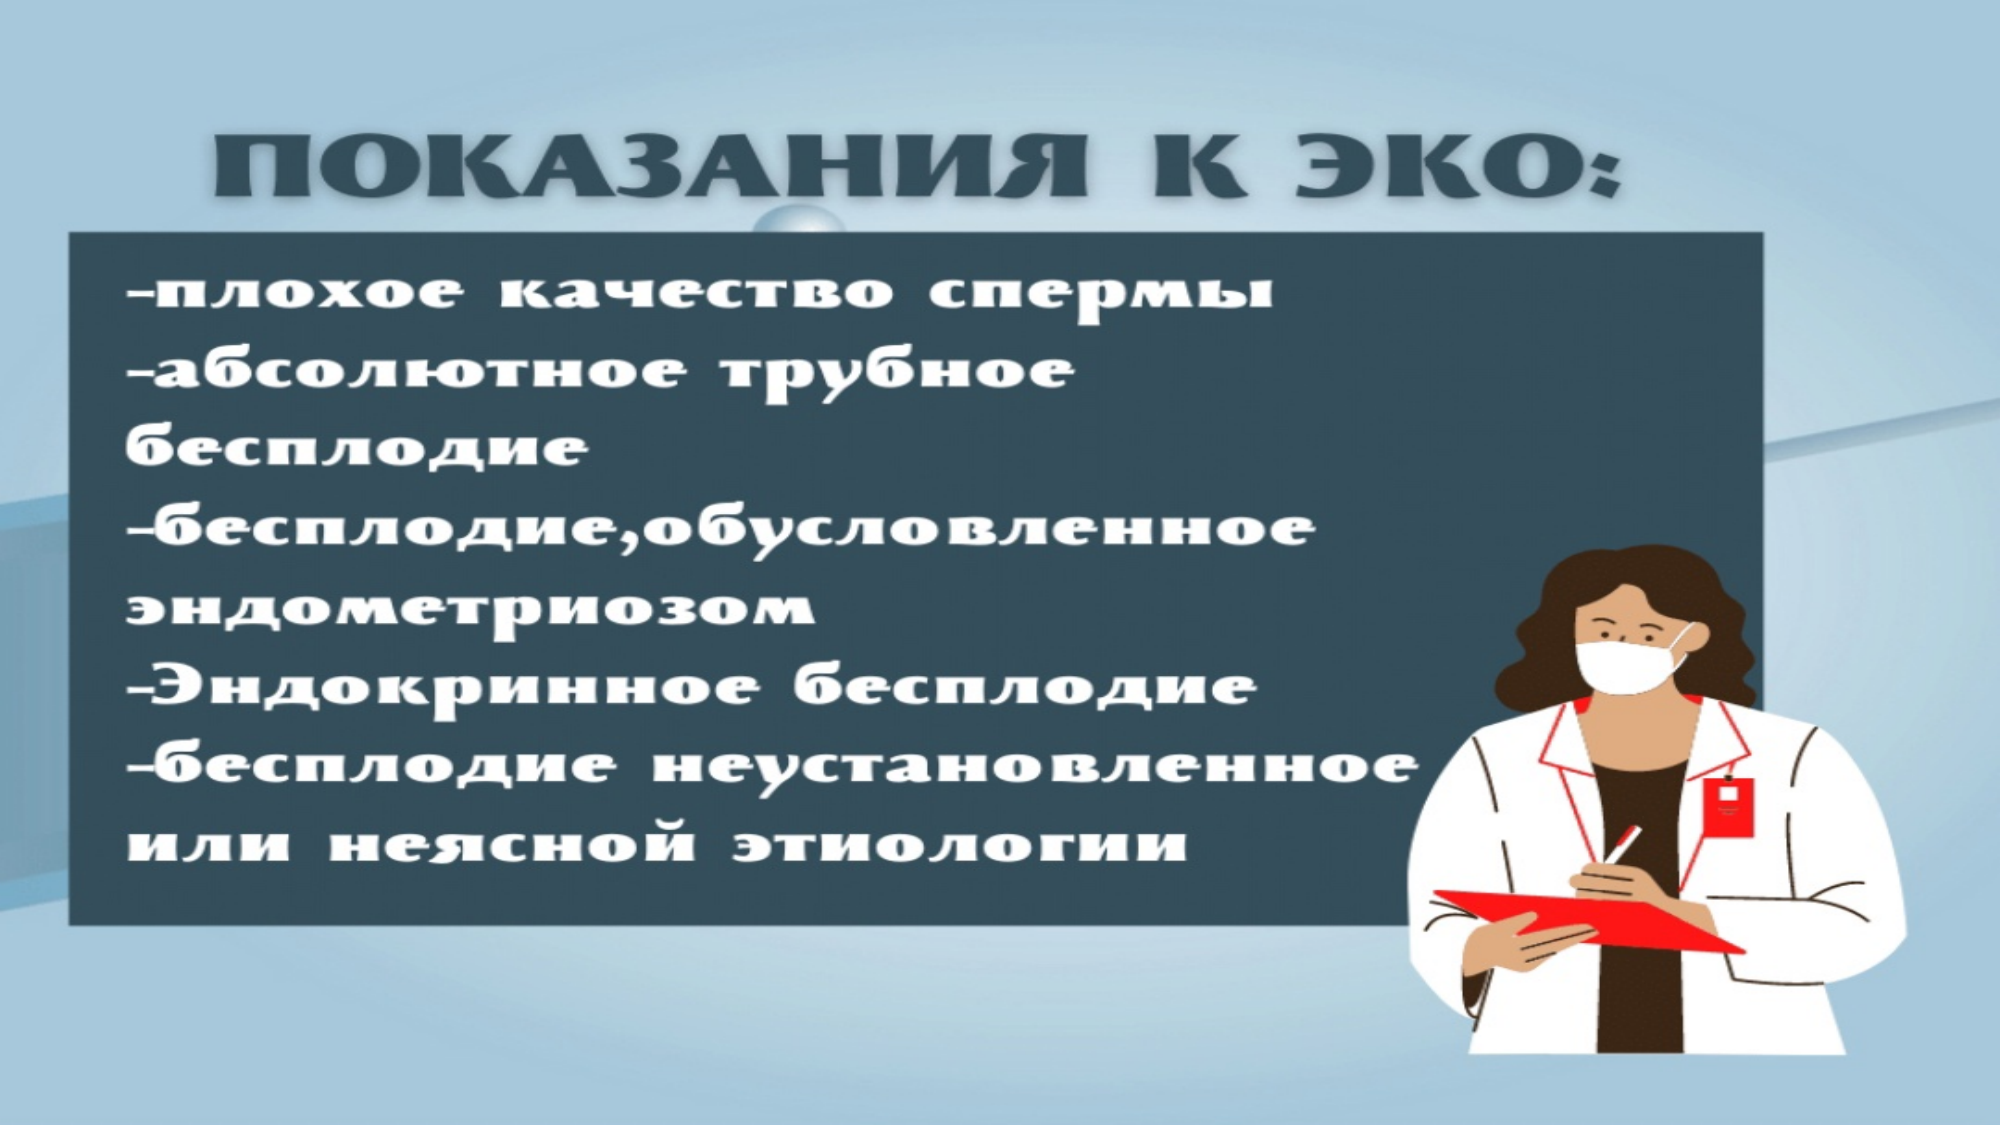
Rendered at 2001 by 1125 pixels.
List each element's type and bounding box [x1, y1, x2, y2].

list [0, 0, 2000, 1125]
